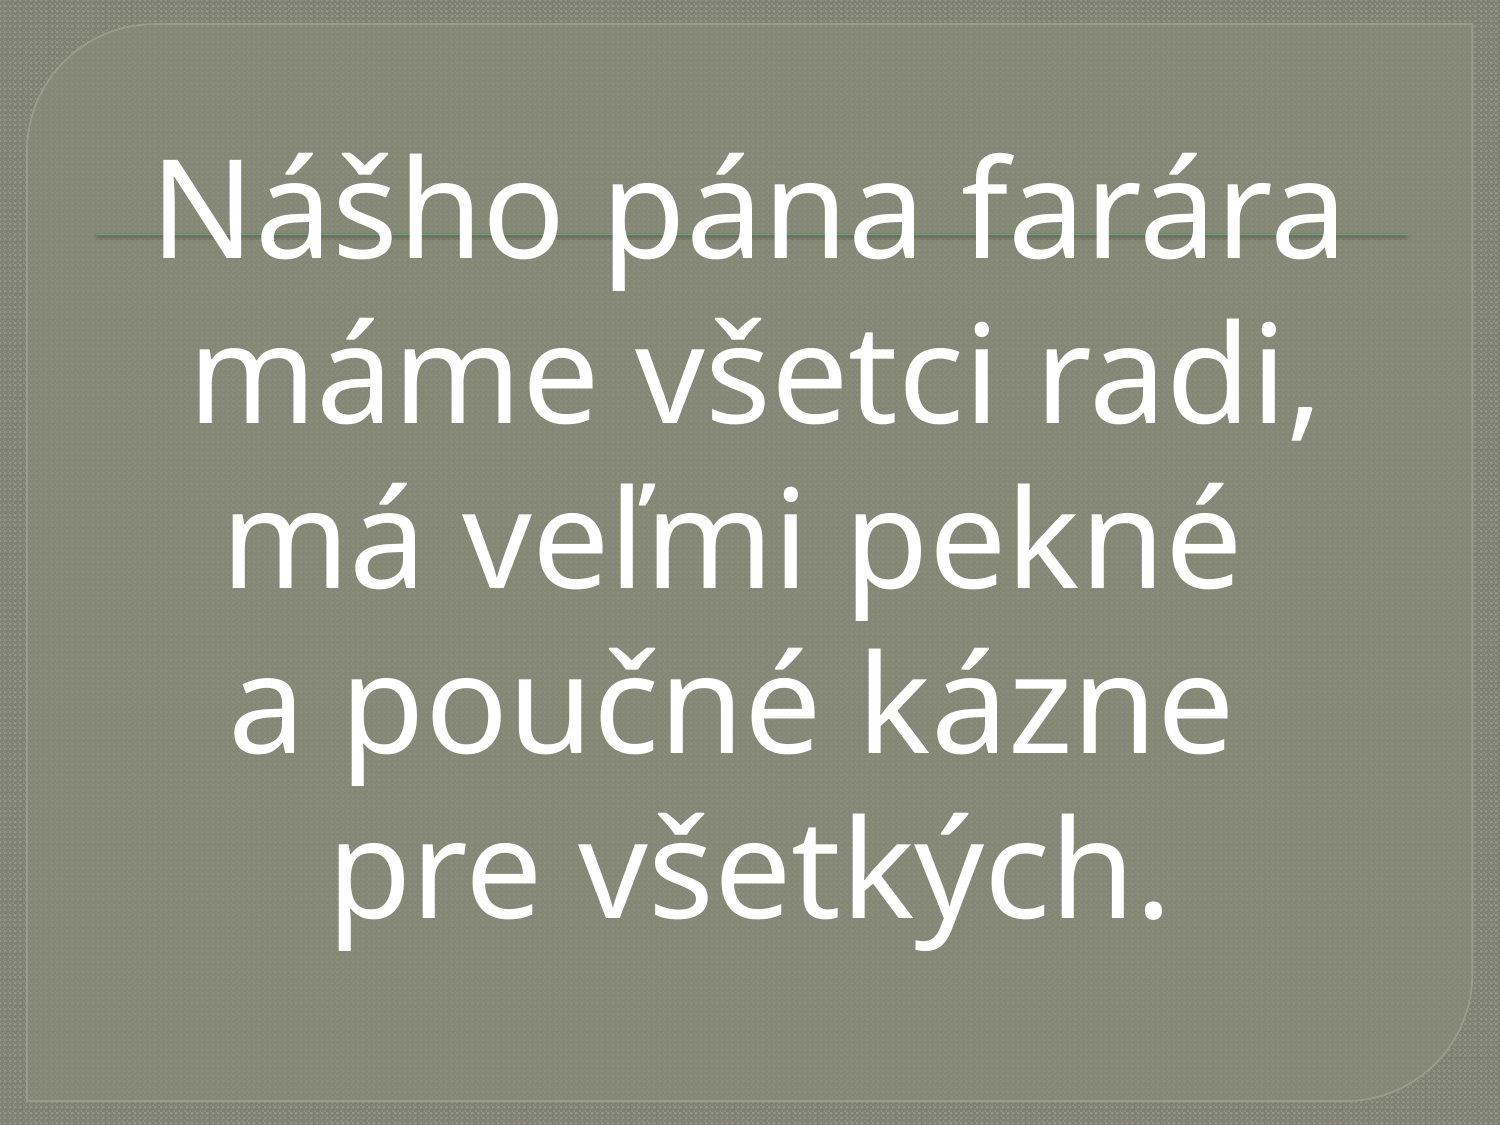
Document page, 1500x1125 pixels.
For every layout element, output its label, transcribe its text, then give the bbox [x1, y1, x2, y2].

list Nášho pána farára máme všetci radi, má veľmi pekné a poučné kázne pre všetkých. [0, 113, 1500, 1125]
